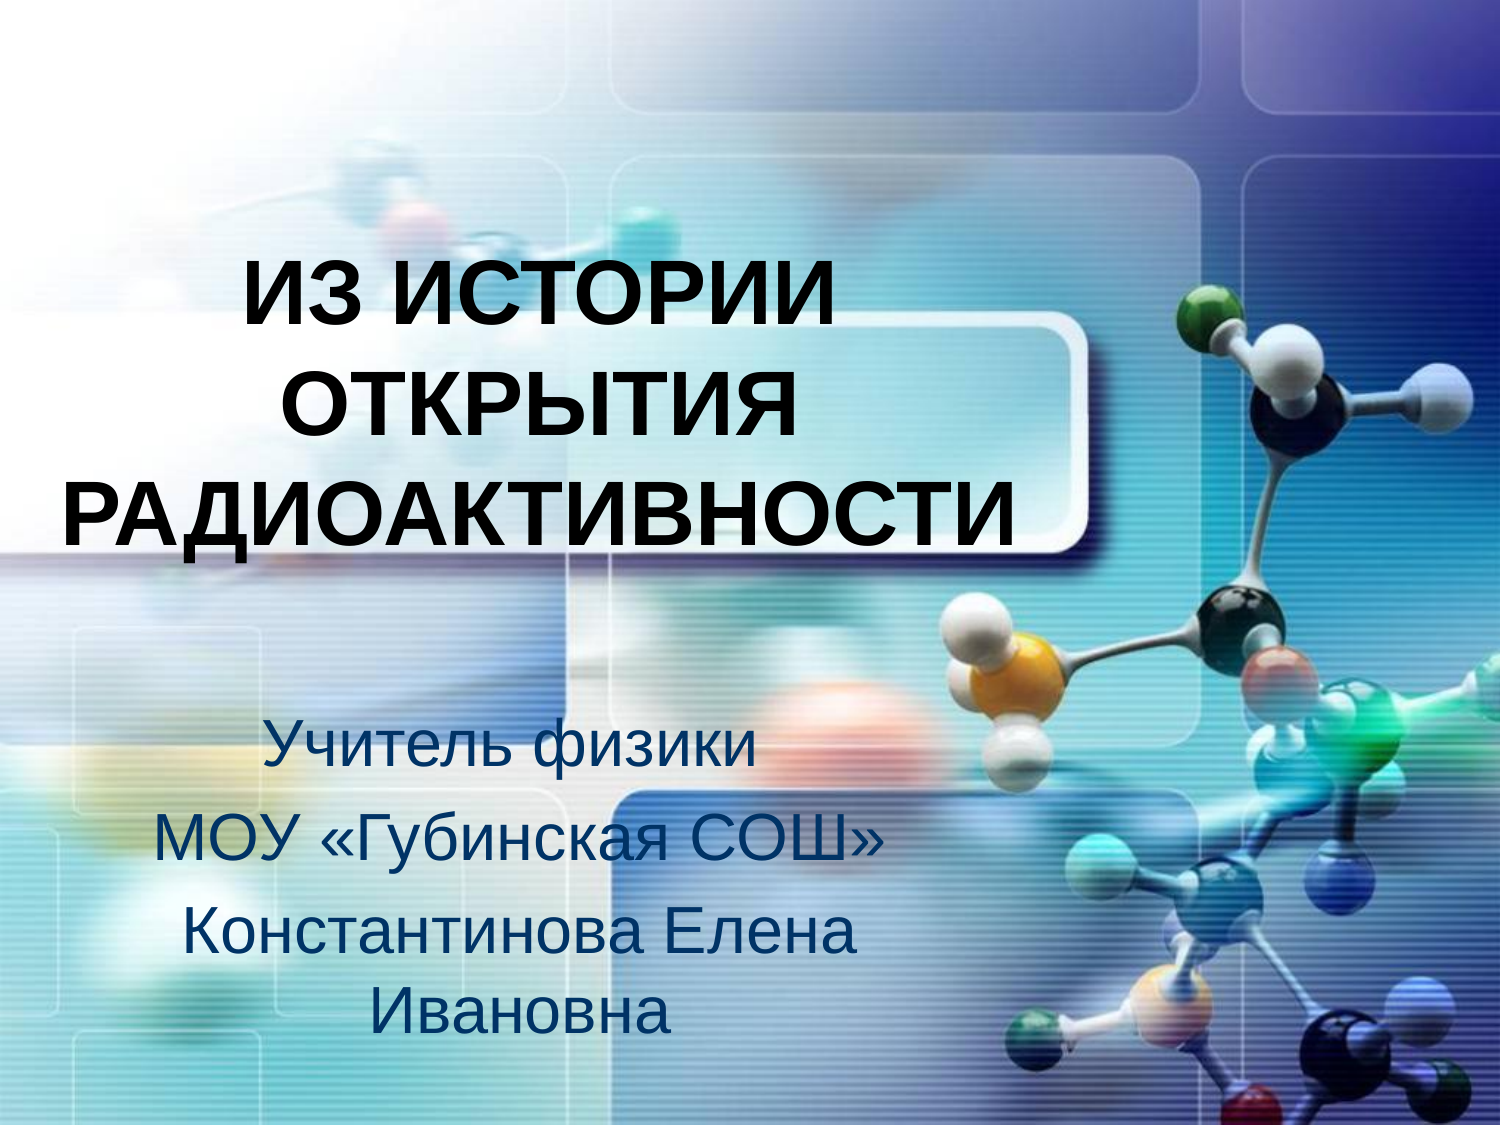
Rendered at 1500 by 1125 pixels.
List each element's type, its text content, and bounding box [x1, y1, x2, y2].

subtitle Учитель физики МОУ «Губинская СОШ» Константинова Елена Ивановна [29, 692, 1011, 914]
picture [0, 0, 1500, 1125]
title ИЗ ИСТОРИИ ОТКРЫТИЯ РАДИОАКТИВНОСТИ [34, 269, 1046, 528]
